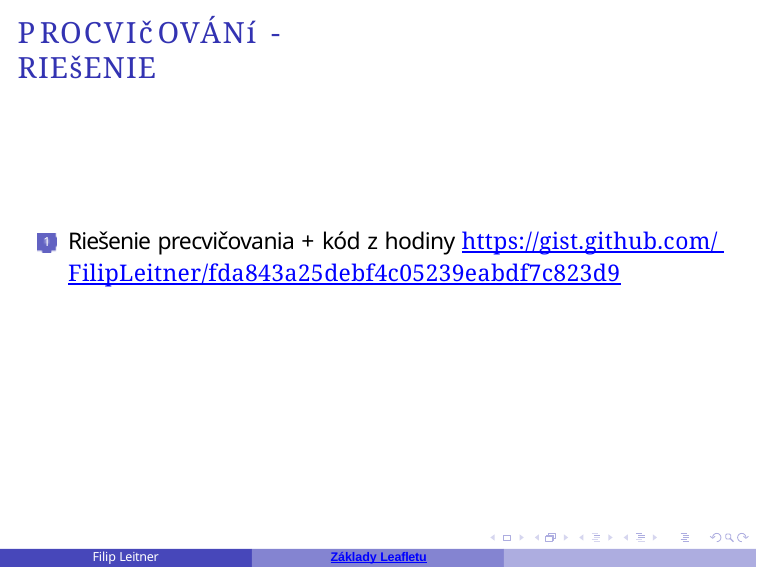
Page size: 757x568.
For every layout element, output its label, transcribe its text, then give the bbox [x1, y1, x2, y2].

text_box Základy Leafletu [328, 545, 428, 564]
picture [37, 233, 57, 253]
footer Filip Leitner [90, 544, 162, 568]
text_box Procvičování - riešenie [15, 11, 373, 85]
text_box Riešenie precvičovania + kód z hodiny https://gist.github.com/ FilipLeitner/fda843a25debf4c05239eabdf7c823d9 [66, 224, 730, 290]
